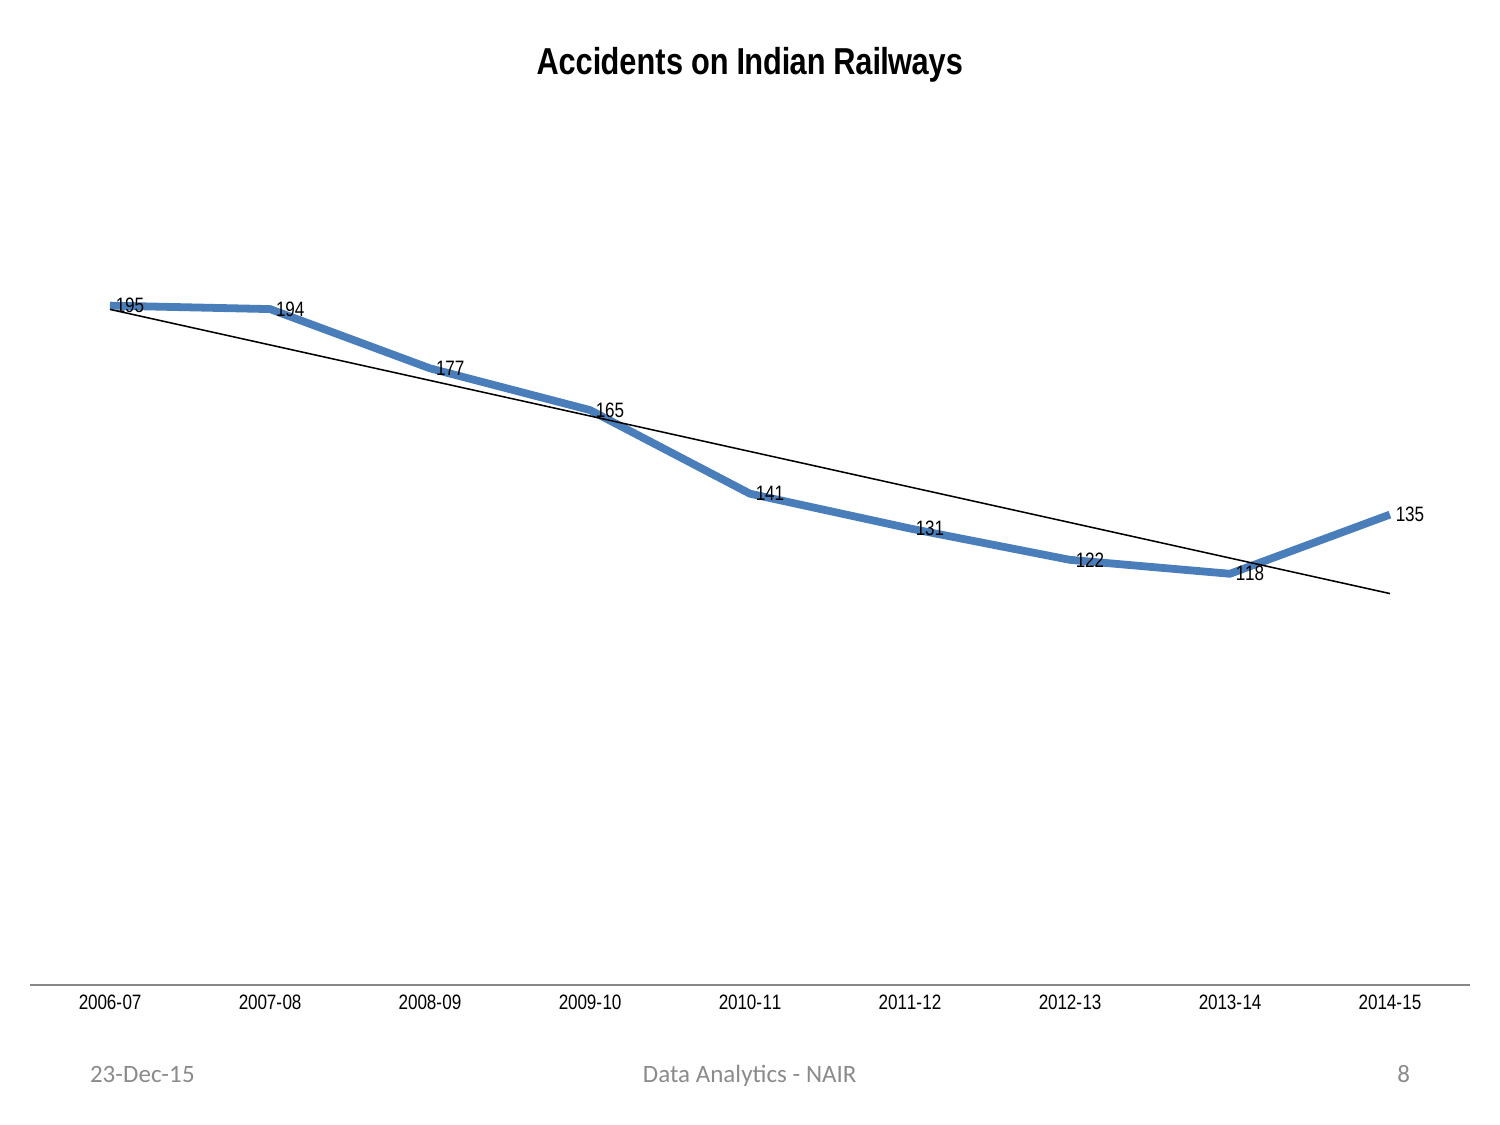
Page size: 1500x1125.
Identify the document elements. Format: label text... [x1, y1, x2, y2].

slide_number 8 [1074, 1044, 1425, 1103]
footer Data Analytics - NAIR [512, 1044, 988, 1103]
slide_number 23-Dec-15 [75, 1044, 425, 1103]
chart [0, 0, 1500, 1036]
